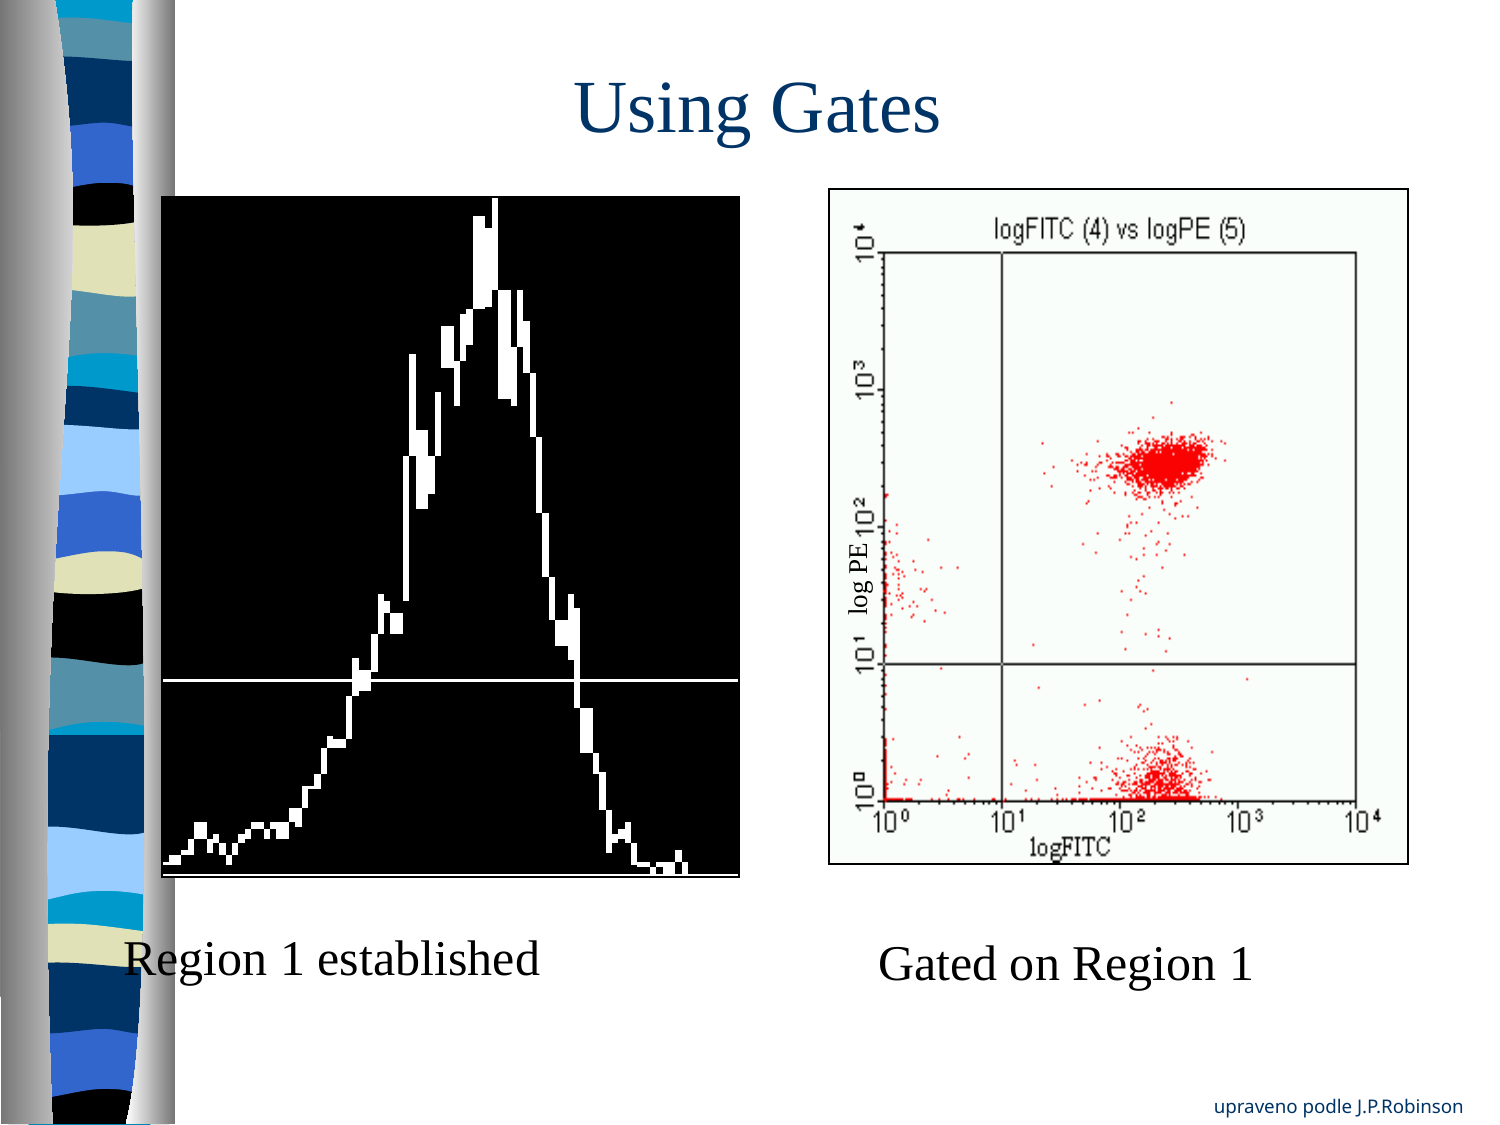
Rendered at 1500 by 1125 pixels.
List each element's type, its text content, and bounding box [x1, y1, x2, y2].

text_box Region 1 established [108, 918, 756, 993]
picture [829, 189, 1407, 864]
picture [163, 198, 739, 877]
text_box Gated on Region 1 [863, 922, 1303, 998]
text_box upraveno podle J.P.Robinson [1198, 1087, 1500, 1125]
text_box Using Gates [558, 49, 957, 155]
